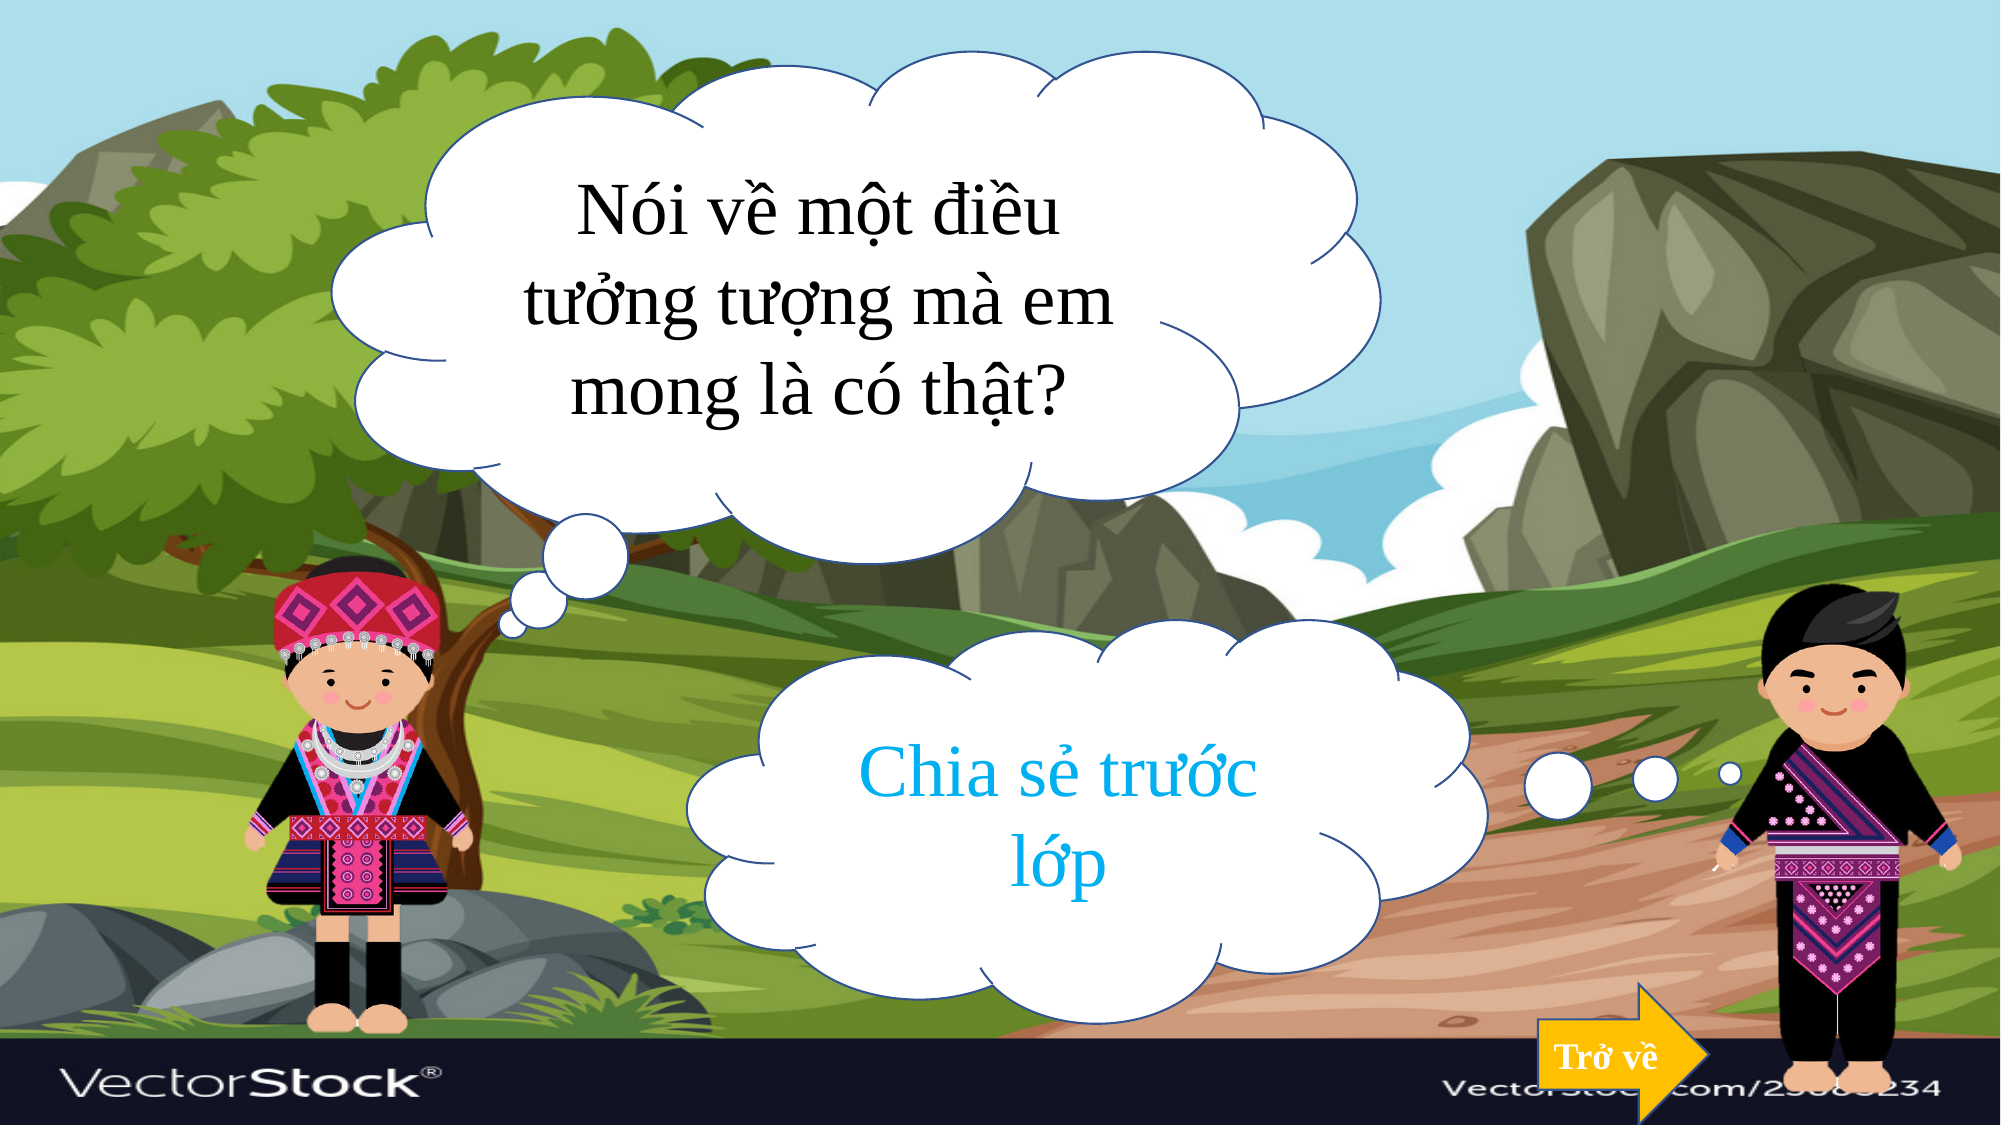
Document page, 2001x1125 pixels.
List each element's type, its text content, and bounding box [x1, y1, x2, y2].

picture [0, 0, 2001, 1125]
text_box Nói về một điều tưởng tượng mà em mong là có thật? [330, 50, 1382, 601]
text_box Trở về [1536, 981, 1701, 1125]
text_box Chia sẻ trước lớp [1631, 755, 1679, 803]
text_box Chia sẻ trước lớp [685, 618, 1489, 1025]
text_box Chia sẻ trước lớp [1523, 751, 1593, 821]
